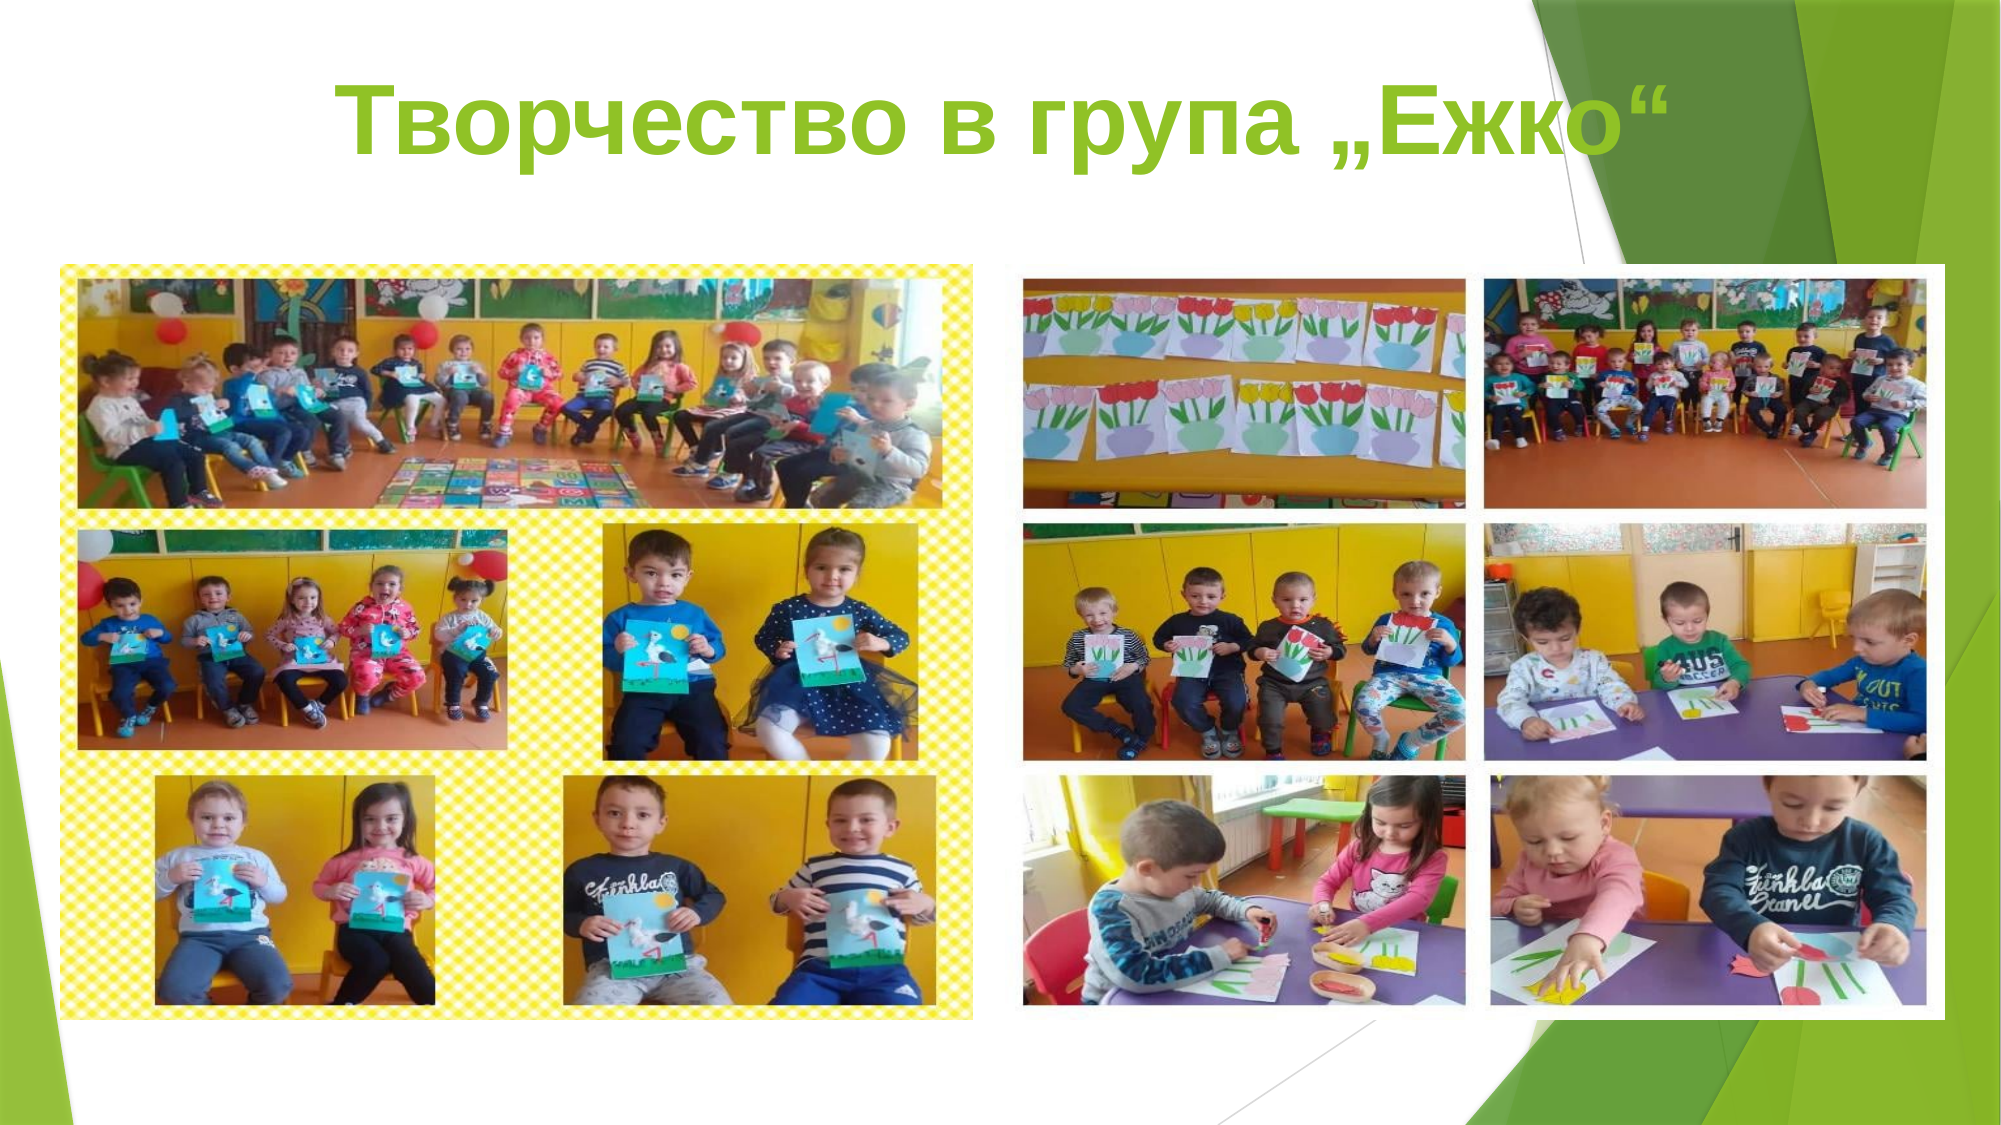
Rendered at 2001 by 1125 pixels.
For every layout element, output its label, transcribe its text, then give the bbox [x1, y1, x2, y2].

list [60, 263, 974, 1021]
title Творчество в група „Ежко“ [180, 47, 1830, 236]
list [1004, 263, 1945, 1021]
